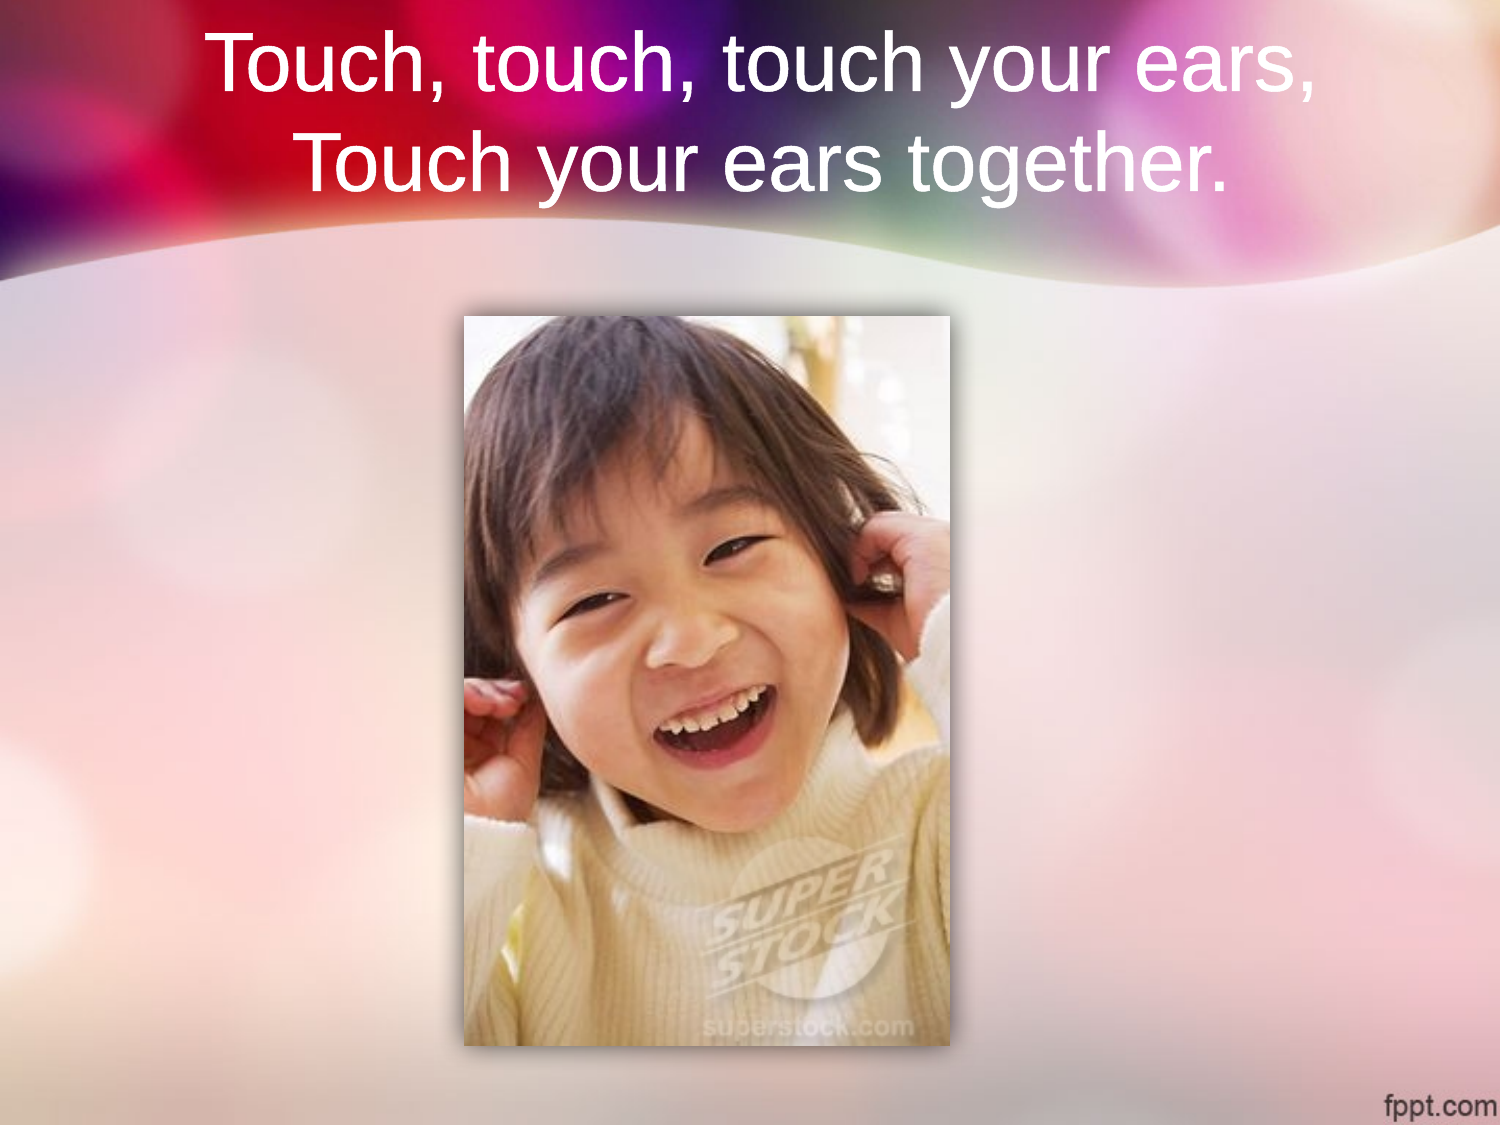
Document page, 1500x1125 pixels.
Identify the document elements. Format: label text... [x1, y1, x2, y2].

text_box Touch, touch, touch your ears, Touch your ears together. [46, 0, 1477, 215]
picture [0, 0, 1500, 1125]
